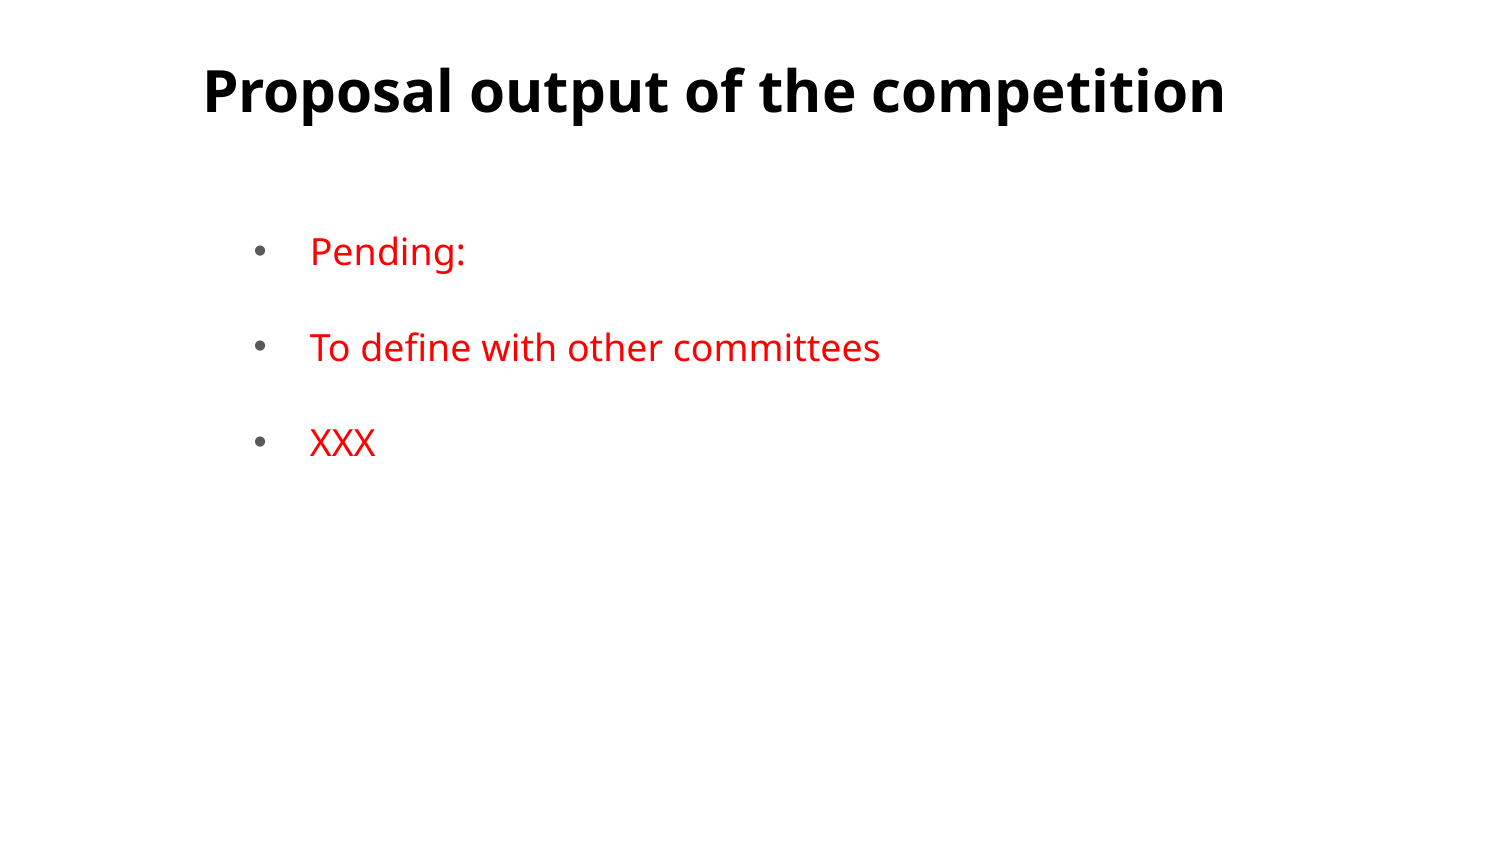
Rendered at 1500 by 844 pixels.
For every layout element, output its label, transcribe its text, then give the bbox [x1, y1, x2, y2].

title Proposal output of the competition [187, 35, 1268, 123]
text_box Pending: To define with other committees XXX [238, 210, 1470, 712]
